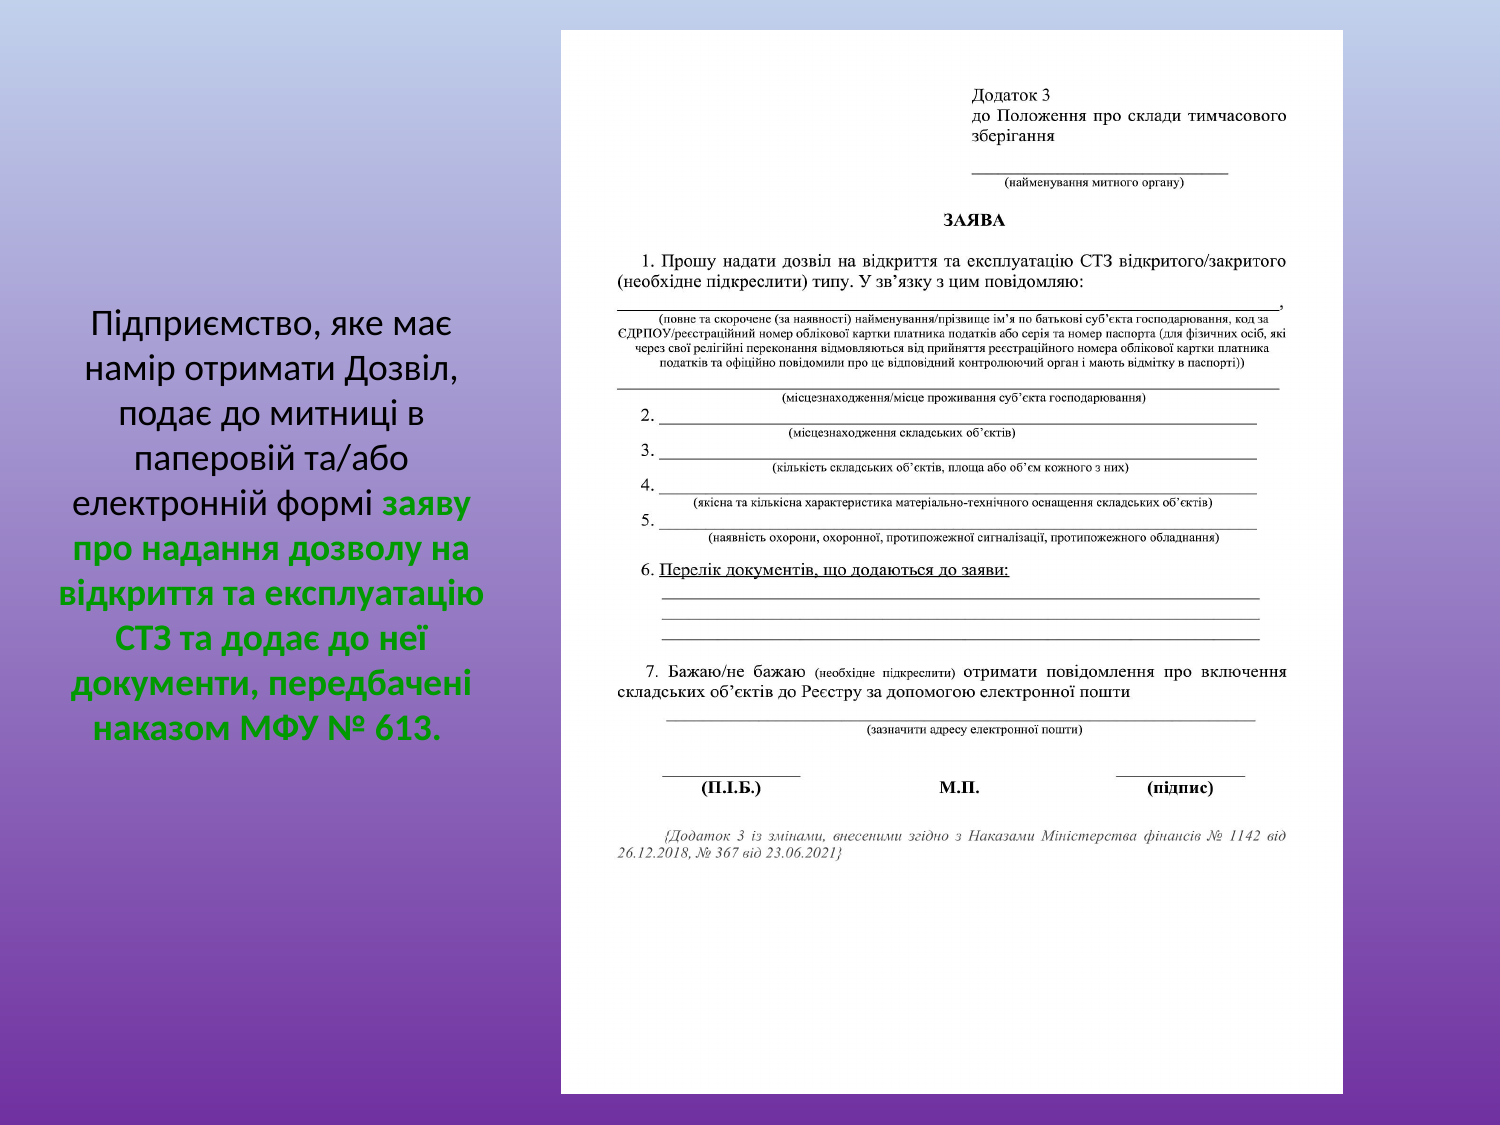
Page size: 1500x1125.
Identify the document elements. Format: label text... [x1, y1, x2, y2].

text_box Підприємство, яке має намір отримати Дозвіл, подає до митниці в паперовій та/або електронній формі заяву про надання дозволу на відкриття та експлуатацію СТЗ та додає до неї документи, передбачені наказом МФУ № 613. [41, 290, 502, 756]
picture [560, 30, 1343, 1095]
